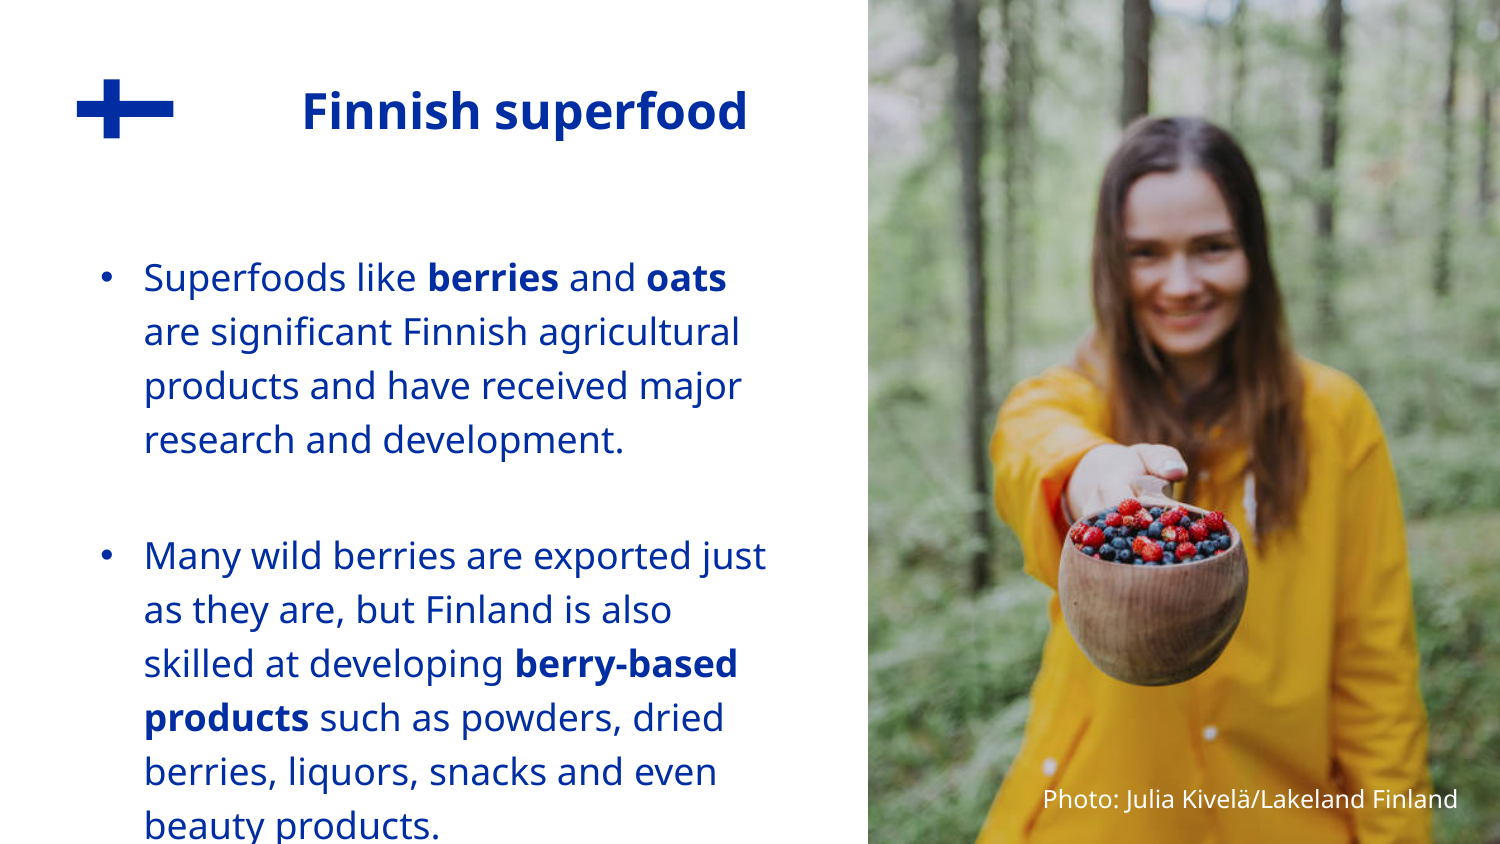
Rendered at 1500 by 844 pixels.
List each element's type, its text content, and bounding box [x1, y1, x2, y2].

picture [867, 0, 1500, 844]
list Superfoods like berries and oats are significant Finnish agricultural products and have received major research and development. Many wild berries are exported just as they are, but Finland is also skilled at developing berry-based products such as powders, dried berries, liquors, snacks and even beauty products. [100, 244, 774, 718]
title Finnish superfood [301, 79, 798, 221]
